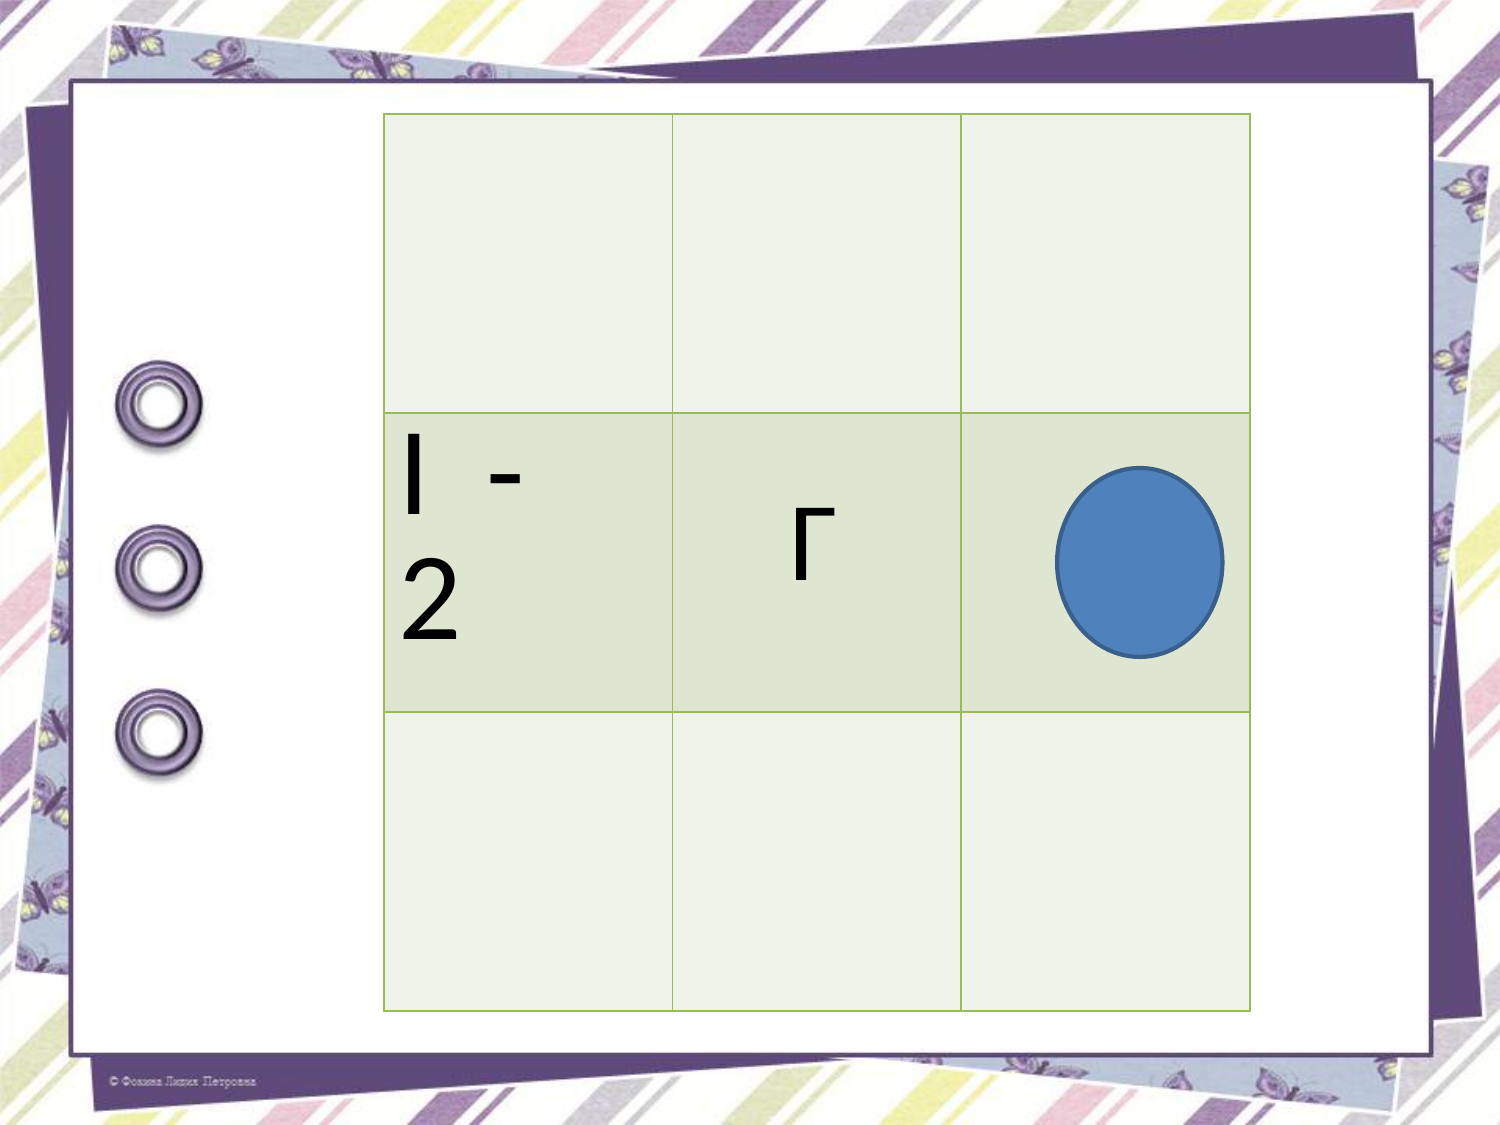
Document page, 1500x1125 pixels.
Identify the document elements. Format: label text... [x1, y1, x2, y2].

table_header [385, 115, 672, 412]
table_cell [962, 713, 1249, 1010]
table_header [962, 115, 1249, 412]
table_cell [962, 414, 1249, 711]
table_header [673, 115, 960, 412]
table_cell I - 2 [385, 414, 672, 711]
table_cell Г [673, 414, 960, 711]
text_box [1054, 465, 1225, 660]
table_cell [673, 713, 960, 1010]
picture [0, 0, 1500, 1125]
table_cell [385, 713, 672, 1010]
